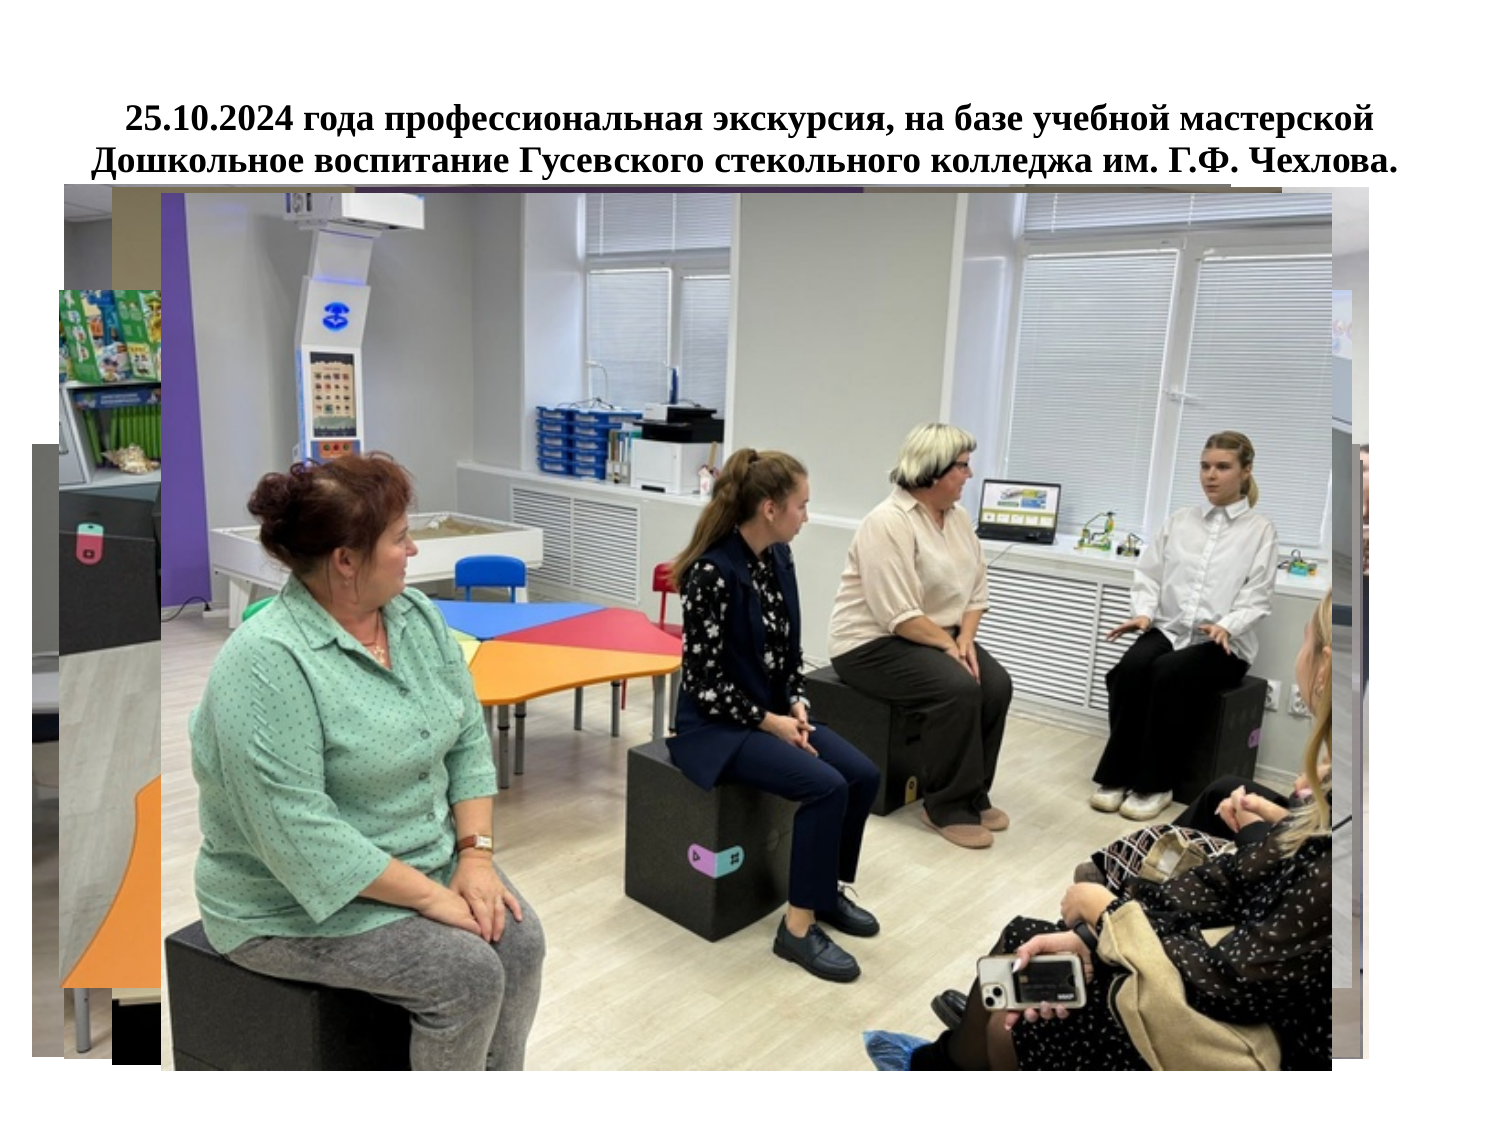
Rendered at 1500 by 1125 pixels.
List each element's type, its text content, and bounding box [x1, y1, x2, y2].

picture [31, 184, 1369, 1071]
title 25.10.2024 года профессиональная экскурсия, на базе учебной мастерской Дошкольное воспитание Гусевского стекольного колледжа им. Г.Ф. Чехлова. [75, 45, 1425, 233]
